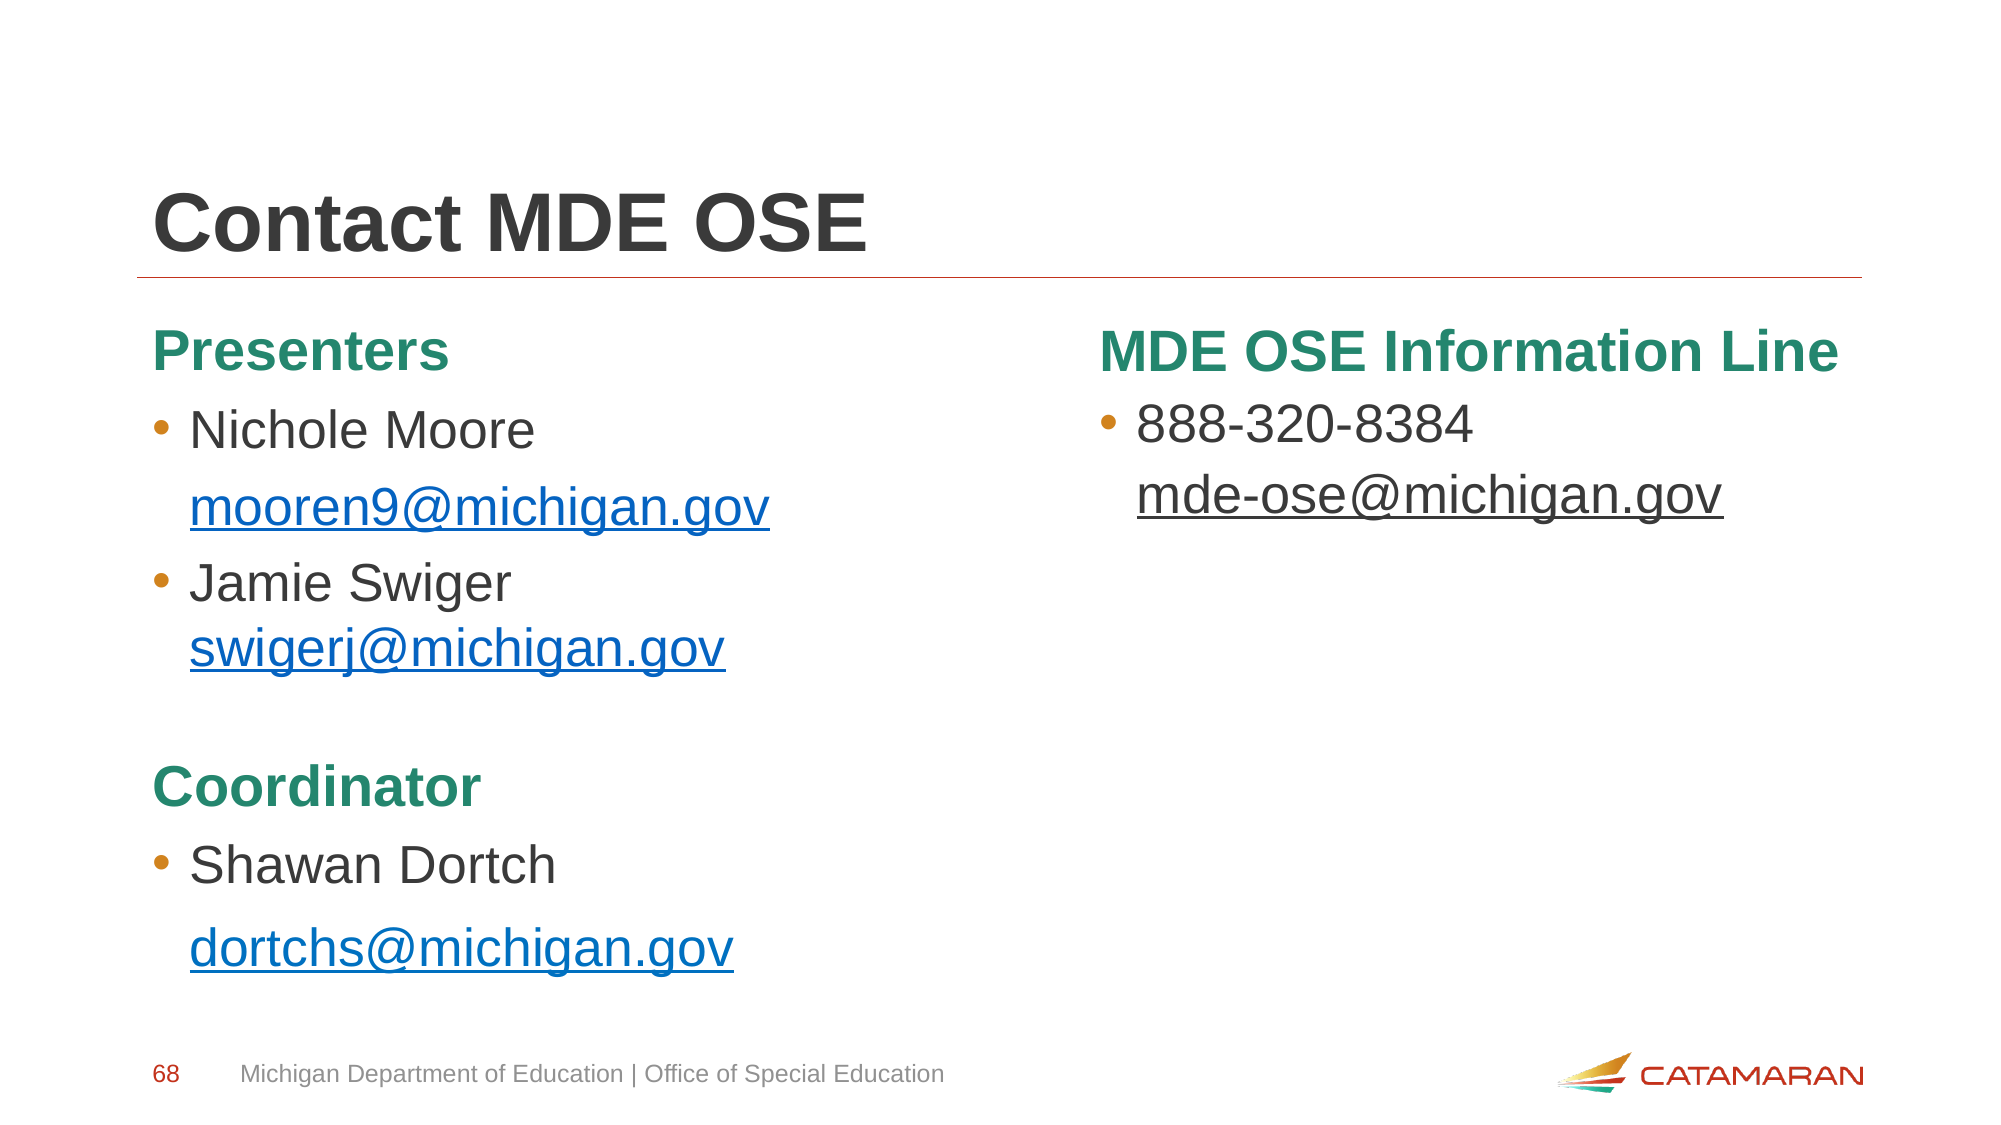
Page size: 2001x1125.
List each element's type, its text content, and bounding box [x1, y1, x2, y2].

text_box MDE OSE Information Line 888-320-8384 mde-ose@michigan.gov [1084, 305, 1947, 548]
text_box Presenters Nichole Moore mooren9@michigan.gov Jamie Swiger swigerj@michigan.gov Coordinator Shawan Dortch dortchs@michigan.gov [137, 305, 1165, 992]
footer Michigan Department of Education | Office of Special Education [225, 1042, 1484, 1103]
picture [1557, 1052, 1863, 1093]
slide_number 68 [137, 1042, 205, 1103]
title Contact MDE OSE [137, 59, 1863, 278]
